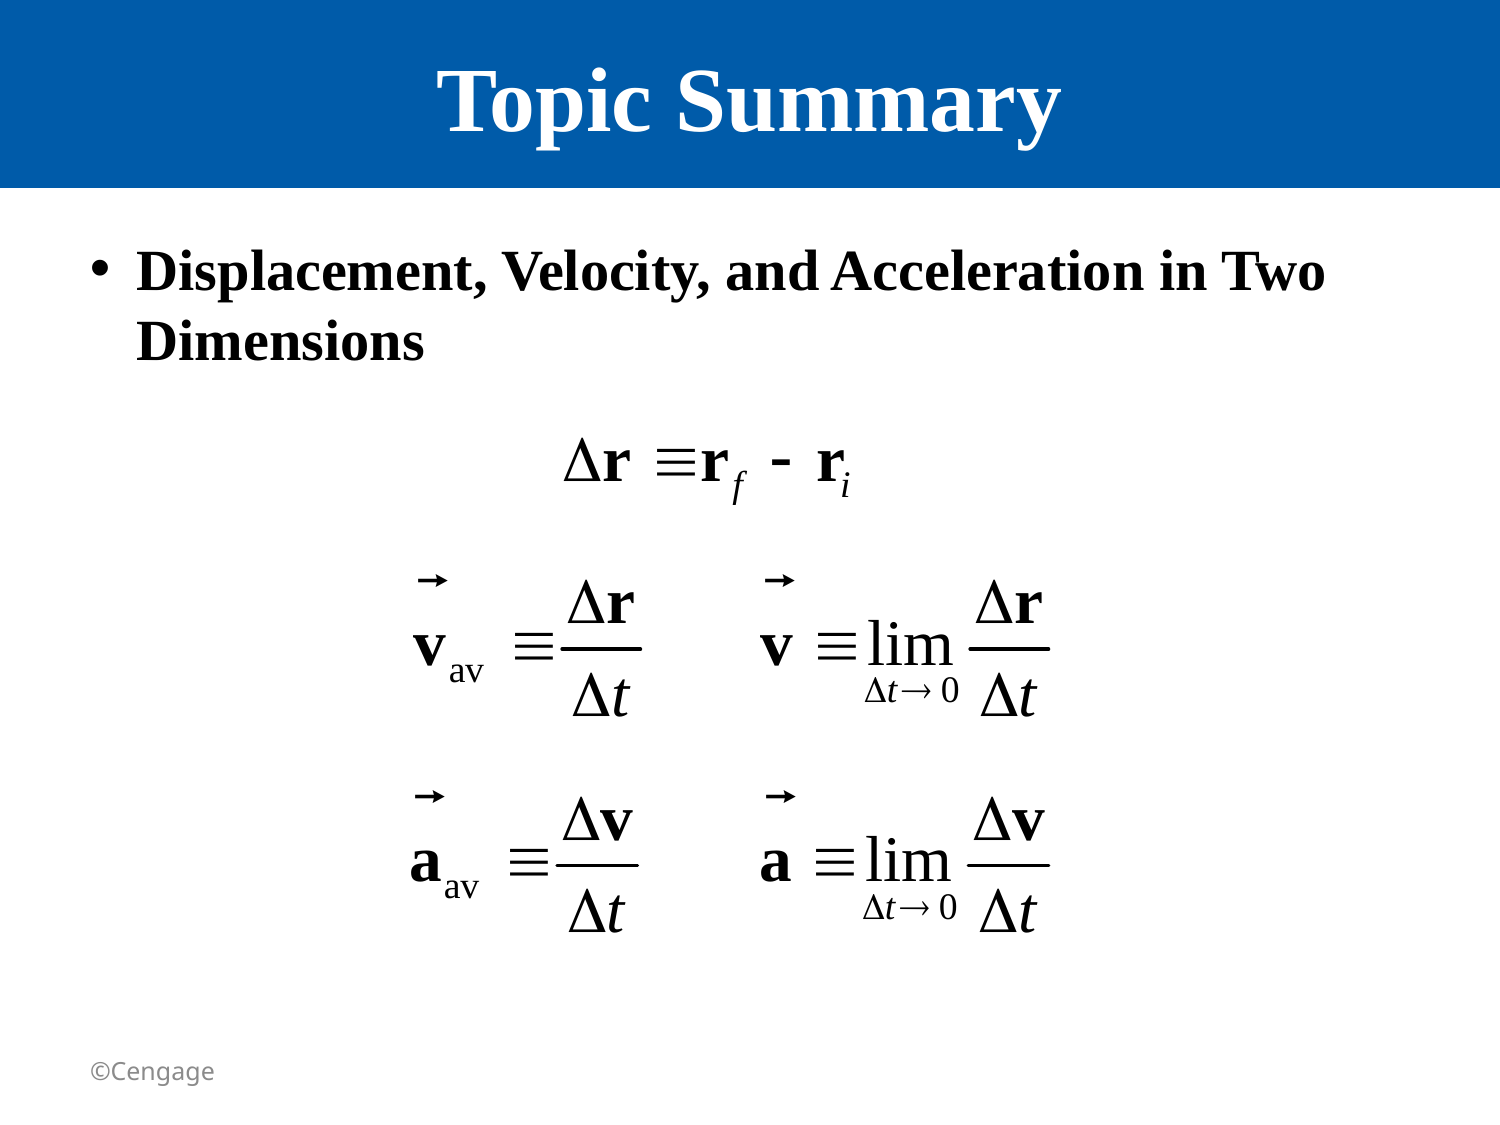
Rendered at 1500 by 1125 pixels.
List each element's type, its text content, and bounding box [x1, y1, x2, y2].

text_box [398, 554, 655, 737]
text_box Displacement, Velocity, and Acceleration in Two Dimensions [75, 224, 1371, 380]
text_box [398, 771, 655, 954]
picture [0, 0, 1500, 188]
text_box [746, 554, 1067, 737]
footer ©Cengage [75, 1042, 550, 1103]
title Topic Summary [75, 1, 1425, 188]
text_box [549, 416, 865, 521]
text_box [749, 771, 1064, 954]
